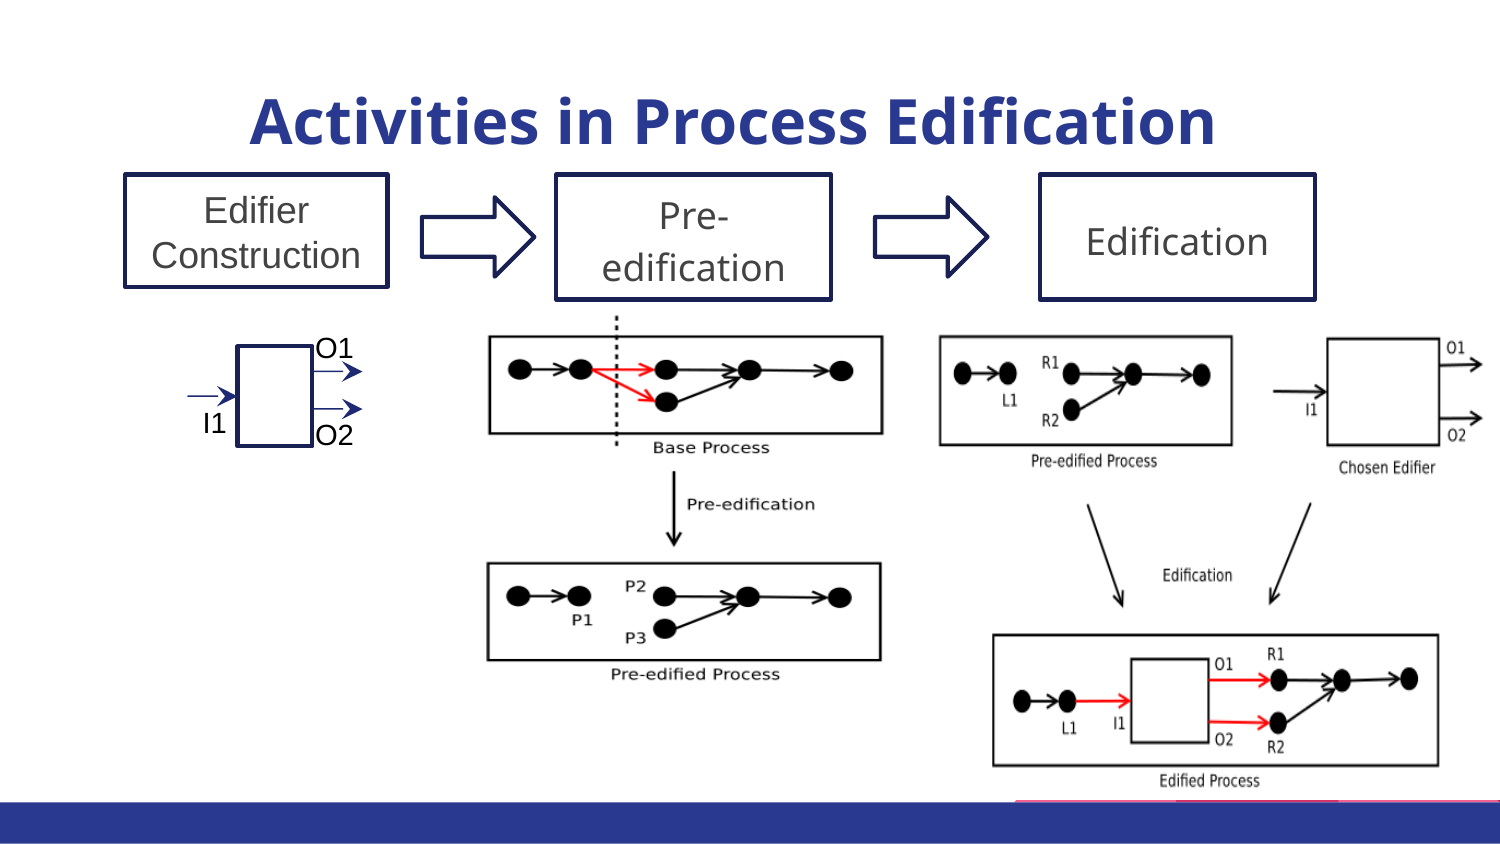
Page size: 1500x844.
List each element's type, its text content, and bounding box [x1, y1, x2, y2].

text_box O2 [299, 408, 375, 460]
text_box [875, 197, 988, 277]
list Pre-edification [556, 174, 832, 300]
text_box O1 [299, 321, 375, 373]
text_box I1 [187, 396, 243, 447]
picture [474, 309, 899, 694]
title Activities in Process Edification [51, 67, 1449, 167]
picture [931, 321, 1500, 800]
text_box [421, 197, 535, 277]
text_box Edification [1039, 174, 1315, 300]
text_box Edifier Construction [125, 174, 388, 287]
text_box [237, 346, 313, 447]
